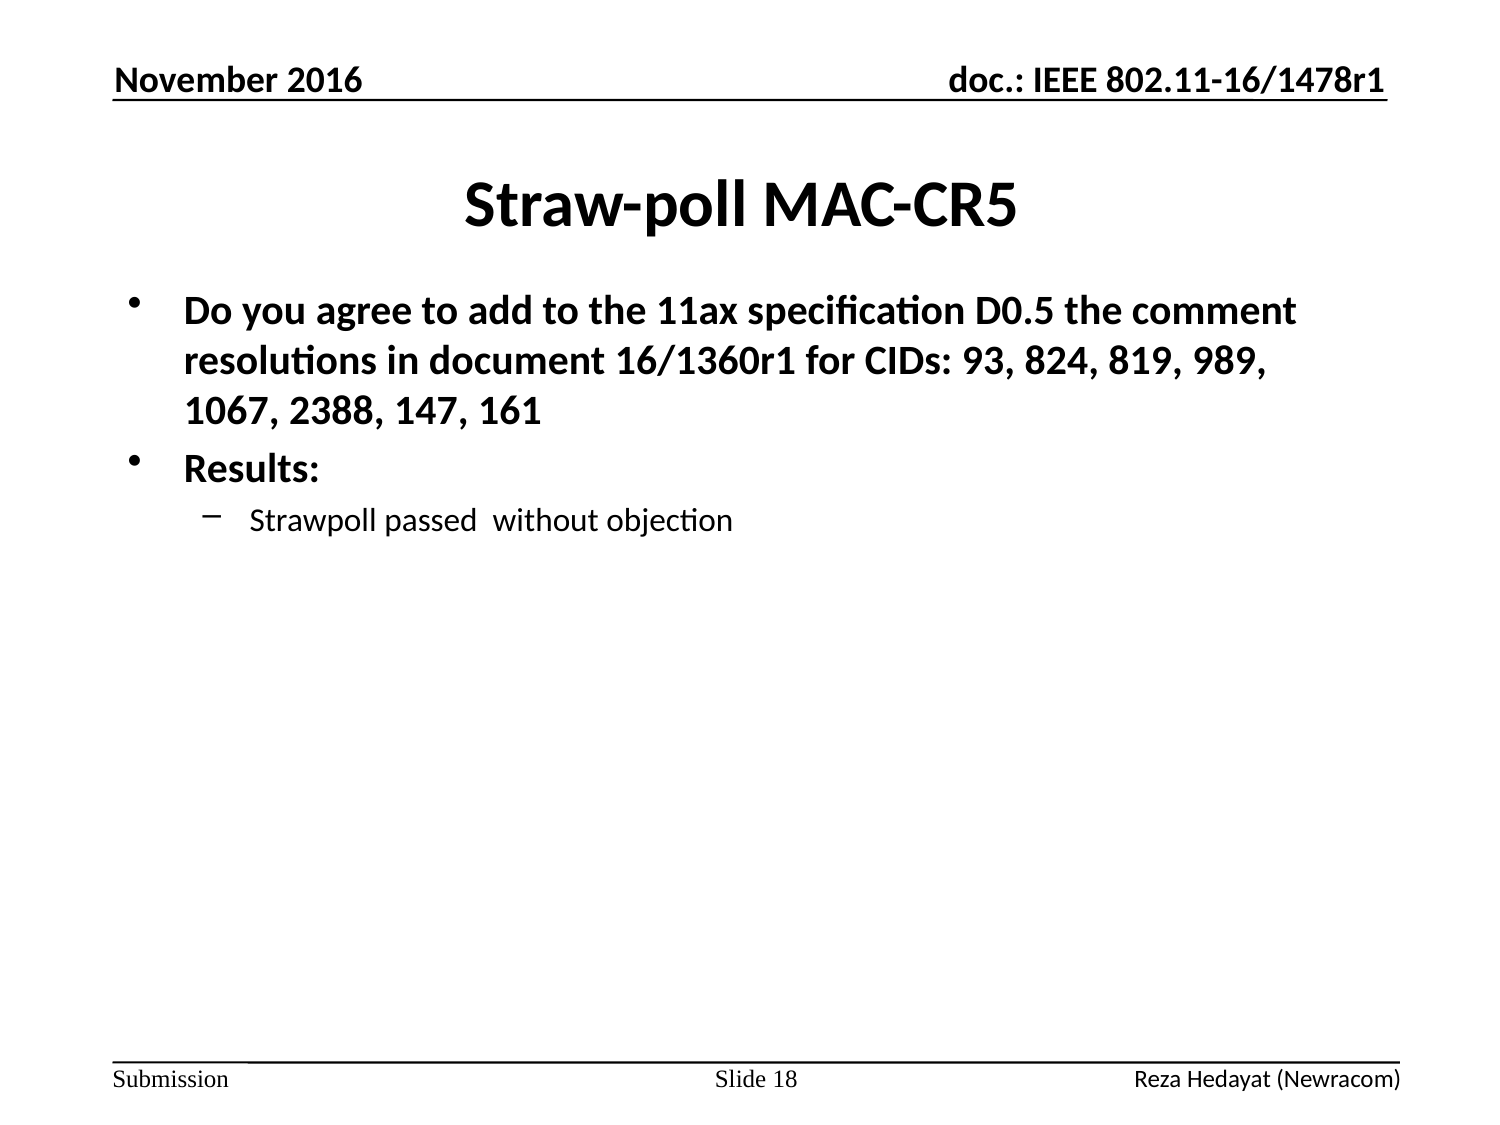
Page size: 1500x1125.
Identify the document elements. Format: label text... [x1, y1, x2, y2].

list Do you agree to add to the 11ax specification D0.5 the comment resolutions in document 16/1360r1 for CIDs: 93, 824, 819, 989, 1067, 2388, 147, 161 Results: Strawpoll passed without objection [112, 275, 1388, 950]
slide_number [114, 54, 372, 101]
title Straw-poll MAC-CR5 [112, 112, 1388, 275]
footer Reza Hedayat (Newracom) [1125, 1061, 1402, 1093]
slide_number Slide 18 [712, 1061, 800, 1093]
